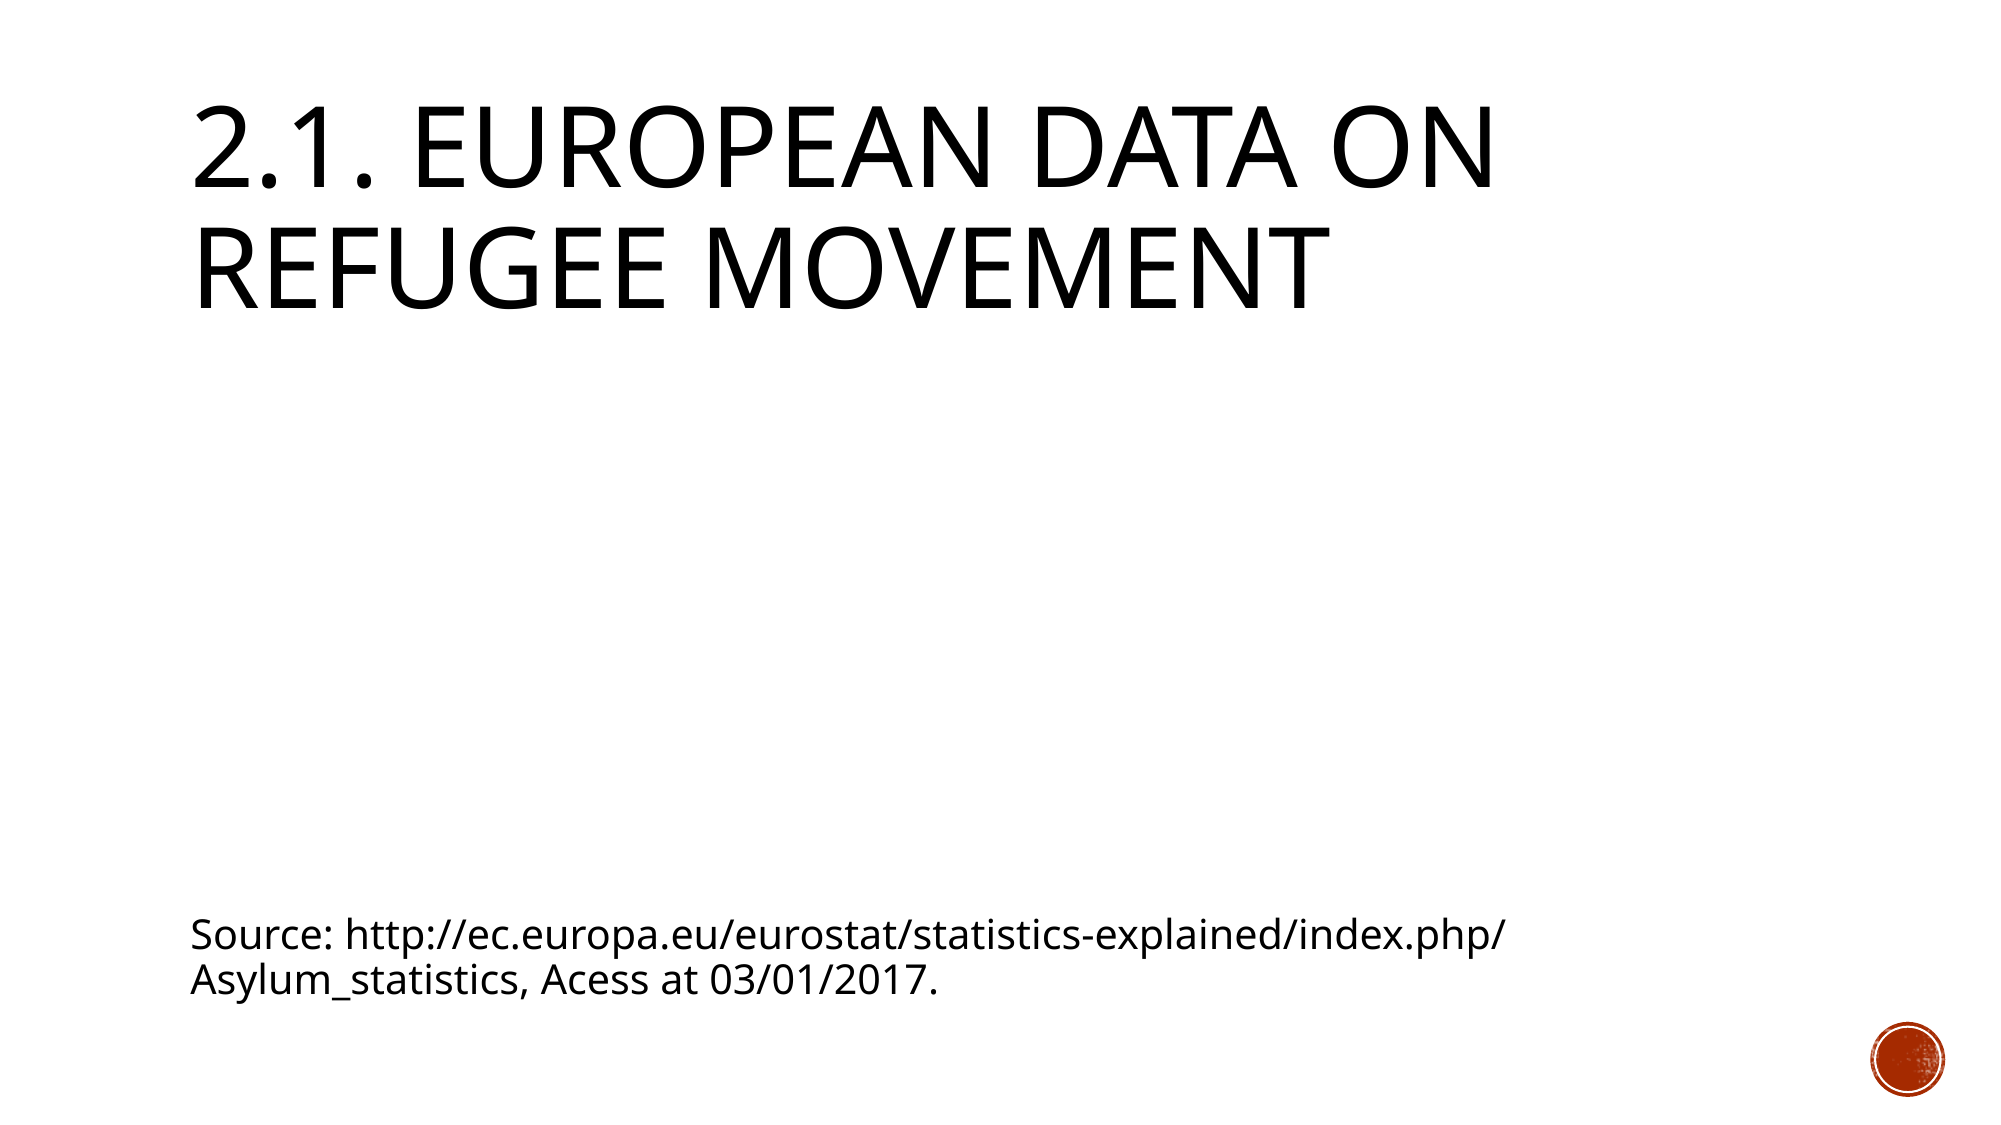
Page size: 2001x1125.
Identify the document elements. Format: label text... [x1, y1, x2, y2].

title 2.1. European data on refugee movement [175, 79, 1826, 344]
list Source: http://ec.europa.eu/eurostat/statistics-explained/index.php/Asylum_statistics, Acess at 03/01/2017. [175, 348, 1826, 1013]
